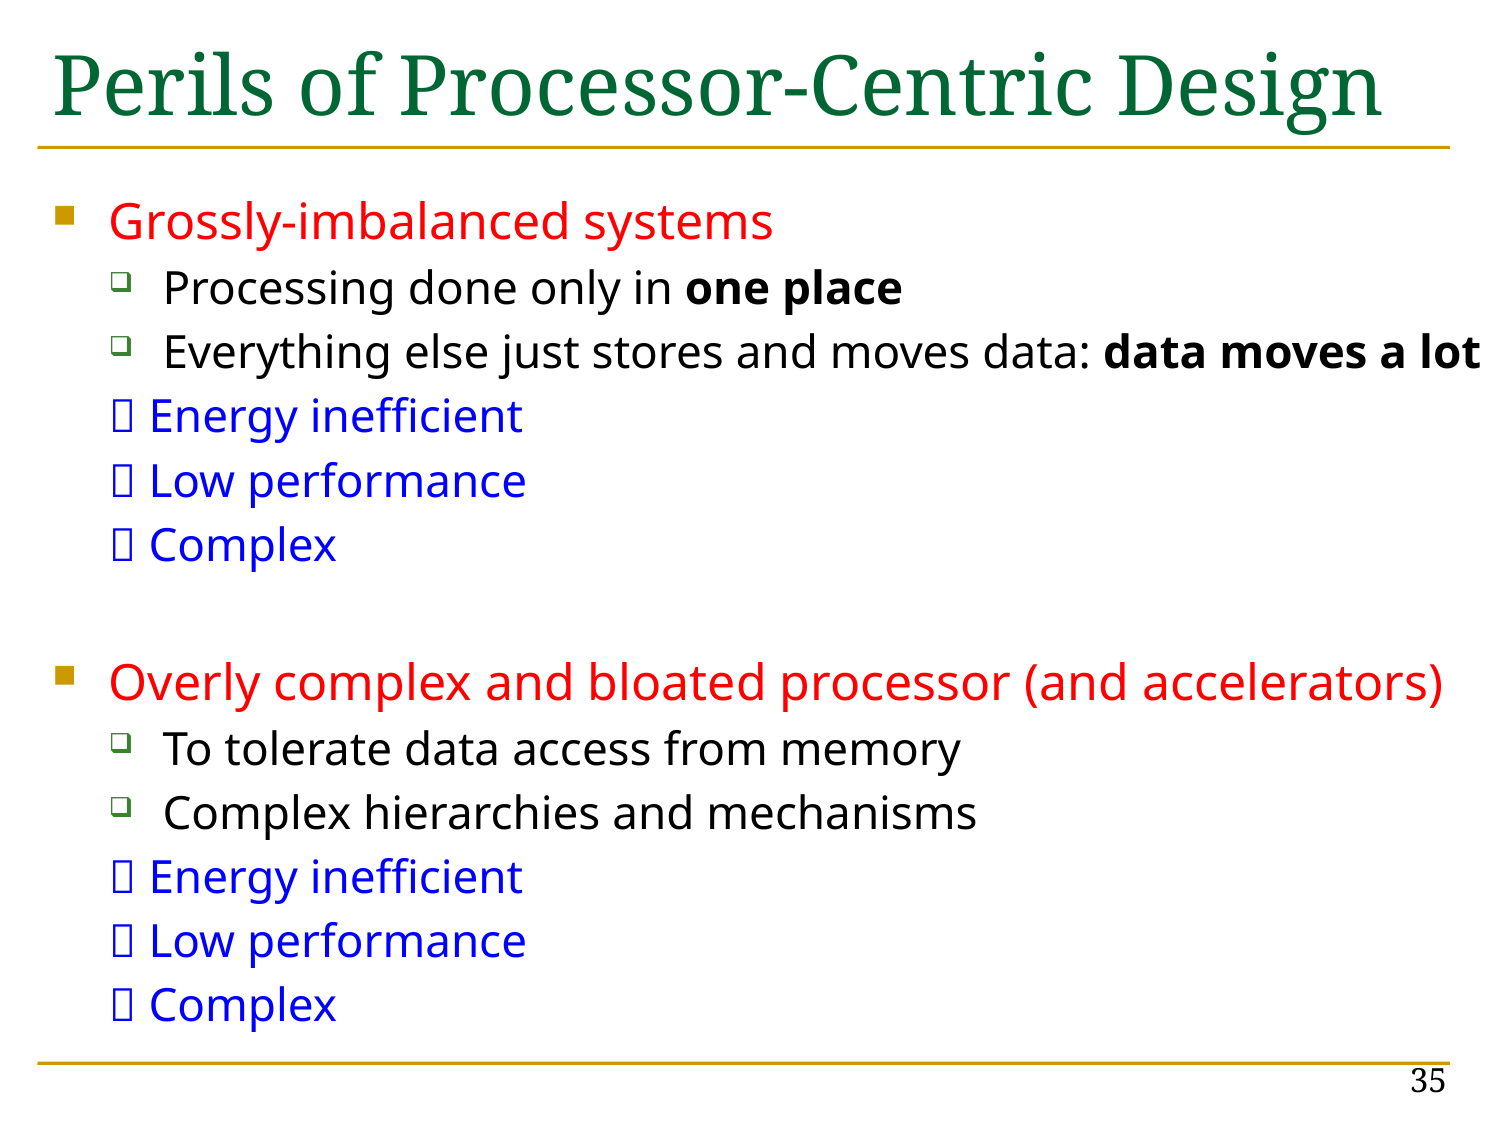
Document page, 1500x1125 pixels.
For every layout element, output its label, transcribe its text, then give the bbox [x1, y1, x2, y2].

slide_number 35 [1111, 1036, 1462, 1112]
title Perils of Processor-Centric Design [37, 24, 1450, 112]
list Grossly-imbalanced systems Processing done only in one place Everything else just stores and moves data: data moves a lot  Energy inefficient  Low performance  Complex Overly complex and bloated processor (and accelerators) To tolerate data access from memory Complex hierarchies and mechanisms  Energy inefficient  Low performance  Complex [37, 112, 1500, 965]
